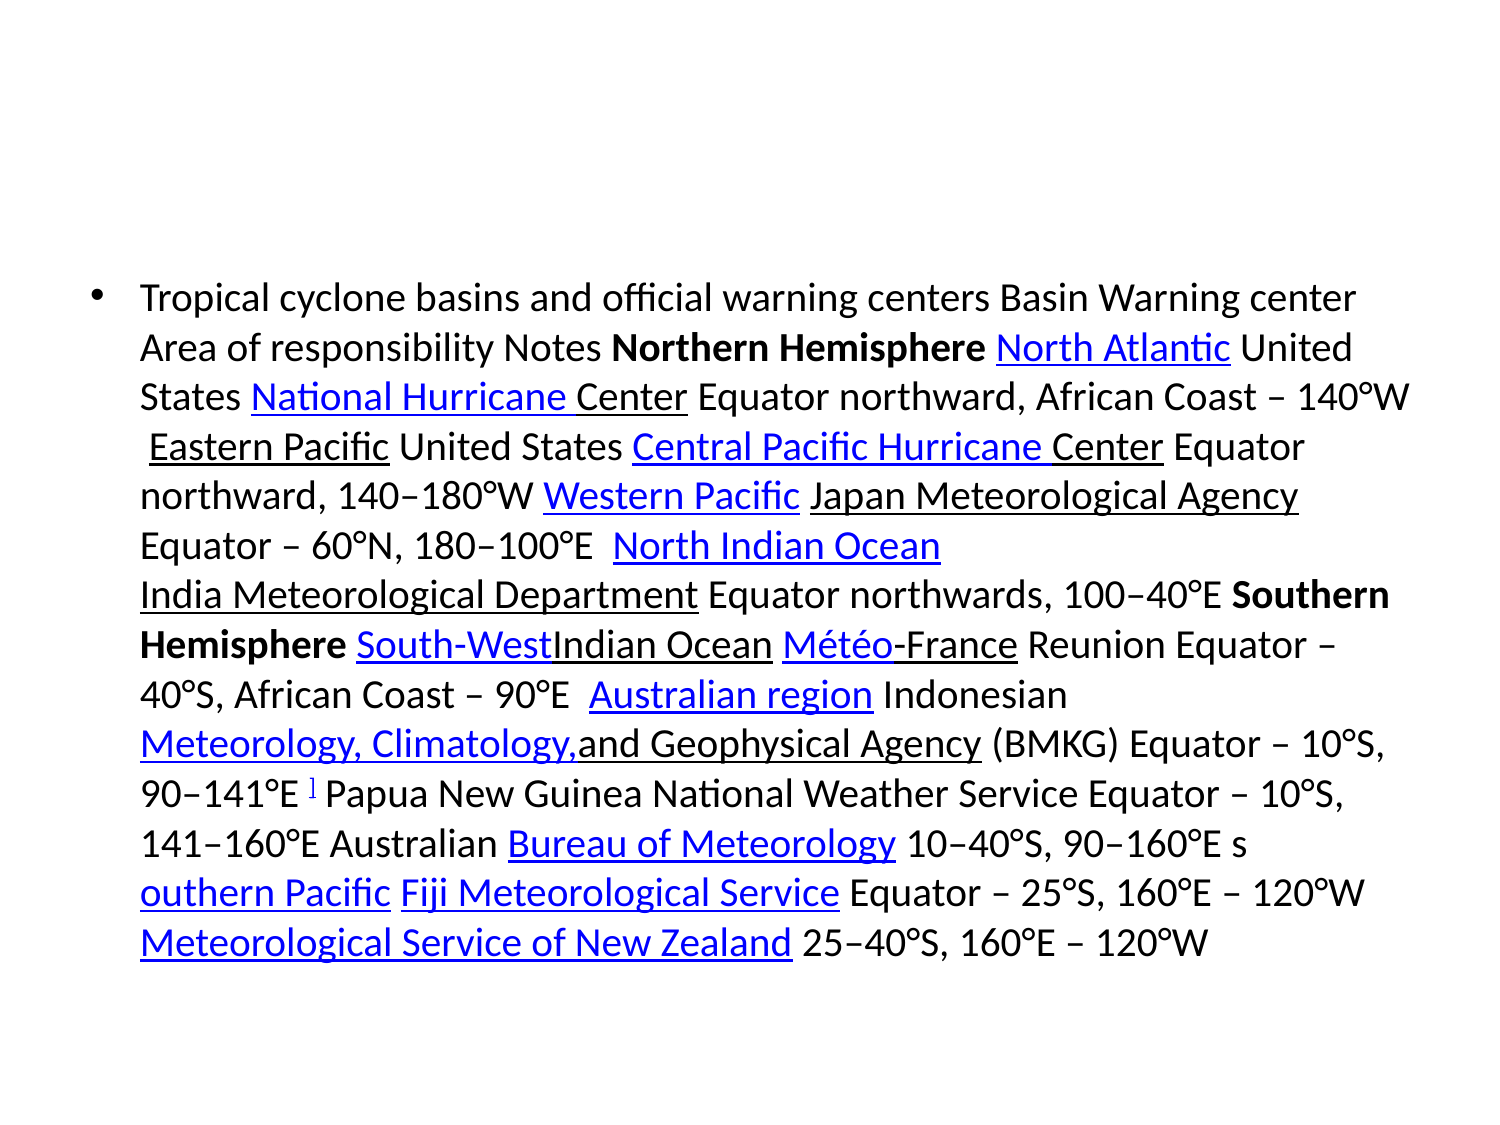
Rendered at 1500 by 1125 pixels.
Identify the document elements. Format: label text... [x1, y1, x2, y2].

list Tropical cyclone basins and official warning centers Basin Warning center Area of responsibility Notes Northern Hemisphere North Atlantic United States National Hurricane Center Equator northward, African Coast – 140°W Eastern Pacific United States Central Pacific Hurricane Center Equator northward, 140–180°W Western Pacific Japan Meteorological Agency Equator – 60°N, 180–100°E North Indian Ocean India Meteorological Department Equator northwards, 100–40°E Southern Hemisphere South-West Indian Ocean Météo-France Reunion Equator – 40°S, African Coast – 90°E Australian region Indonesian Meteorology, Climatology, and Geophysical Agency (BMKG) Equator – 10°S, 90–141°E ] Papua New Guinea National Weather Service Equator – 10°S, 141–160°E Australian Bureau of Meteorology 10–40°S, 90–160°E southern Pacific Fiji Meteorological Service Equator – 25°S, 160°E – 120°W Meteorological Service of New Zealand 25–40°S, 160°E – 120°W [75, 262, 1425, 1005]
